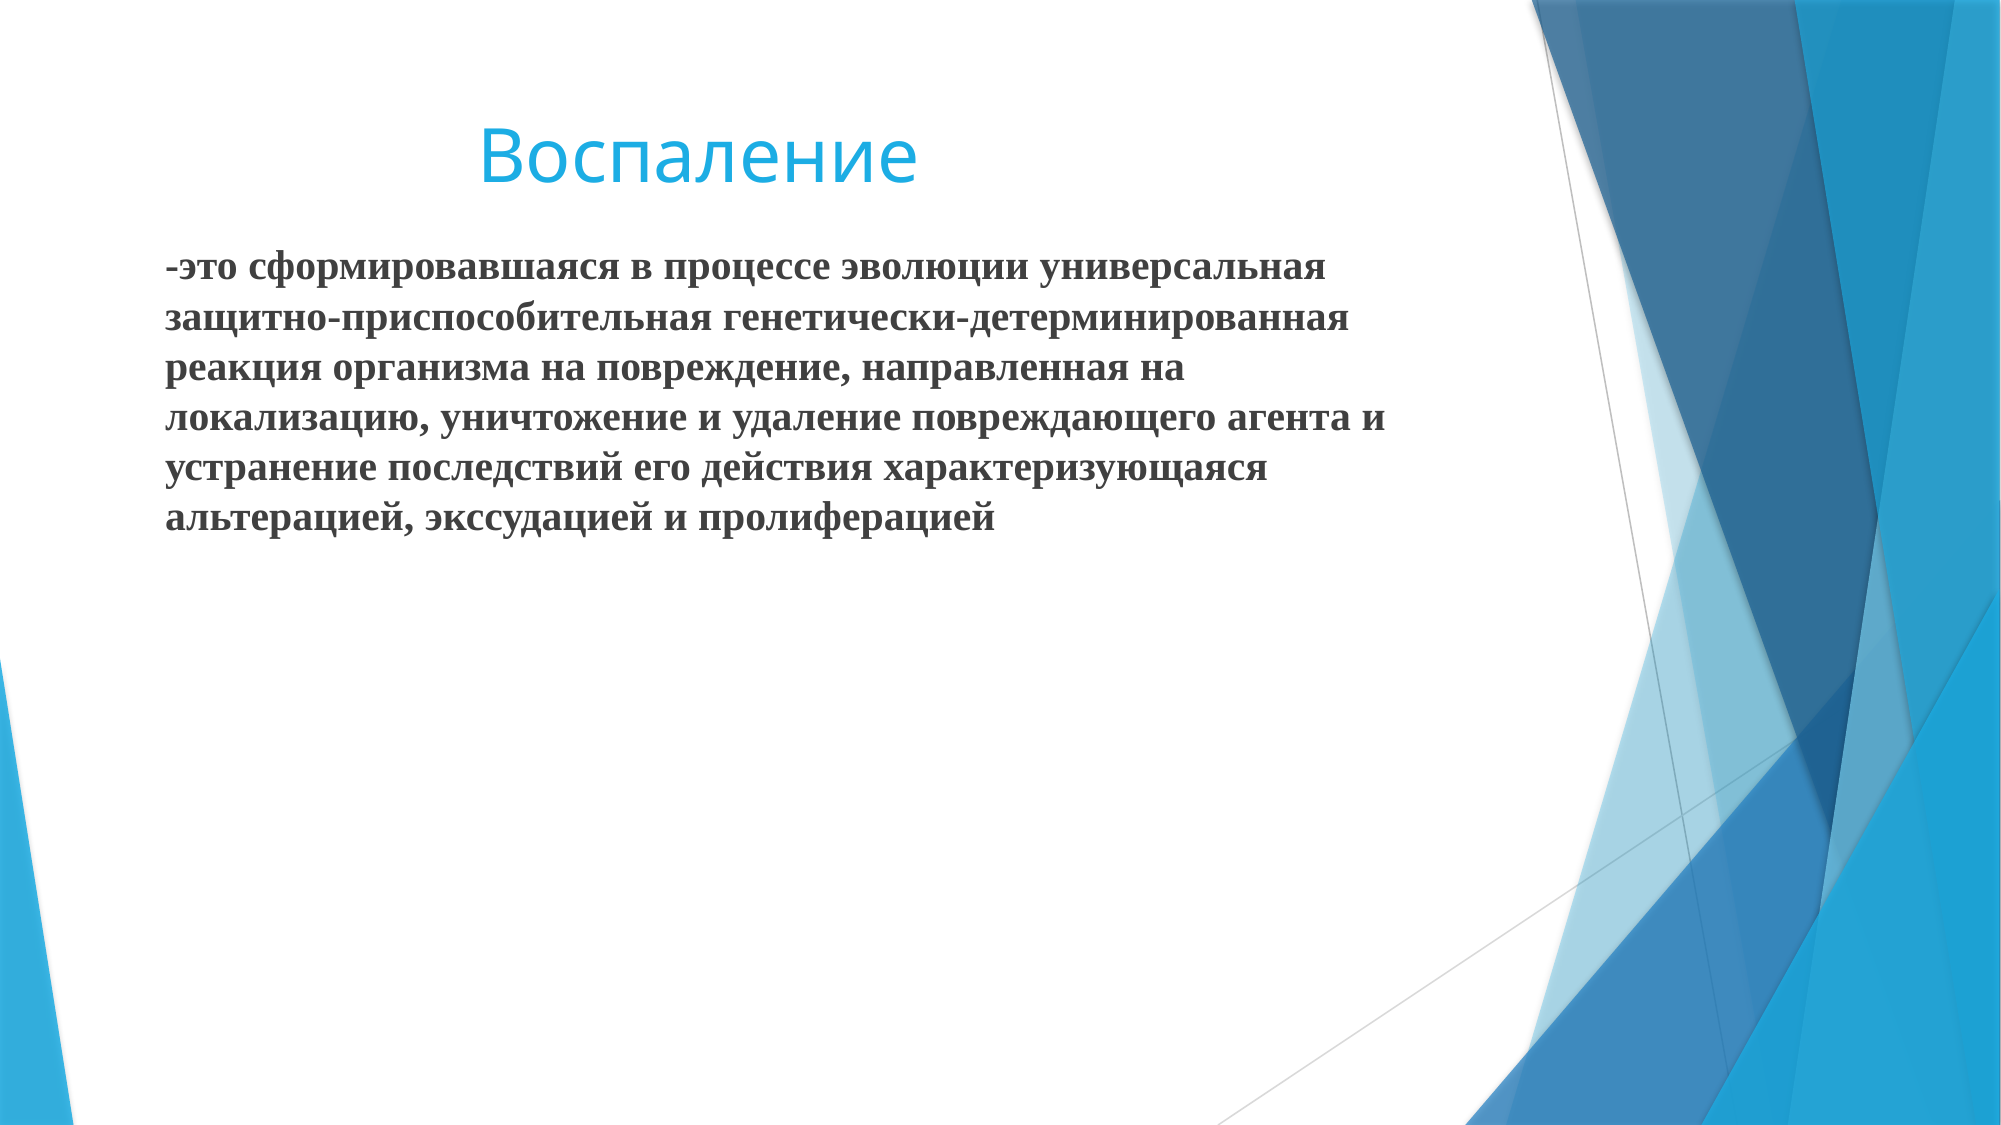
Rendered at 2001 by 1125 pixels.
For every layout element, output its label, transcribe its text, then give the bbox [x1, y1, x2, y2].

title Воспаление [111, 99, 1522, 317]
list -это сформировавшаяся в процессе эволюции универсальная защитно-приспособительная генетически-детерминированная реакция организма на повреждение, направленная на локализацию, уничтожение и удаление повреждающего агента и устранение последствий его действия характеризующаяся альтерацией, экссудацией и пролиферацией [150, 230, 1472, 992]
